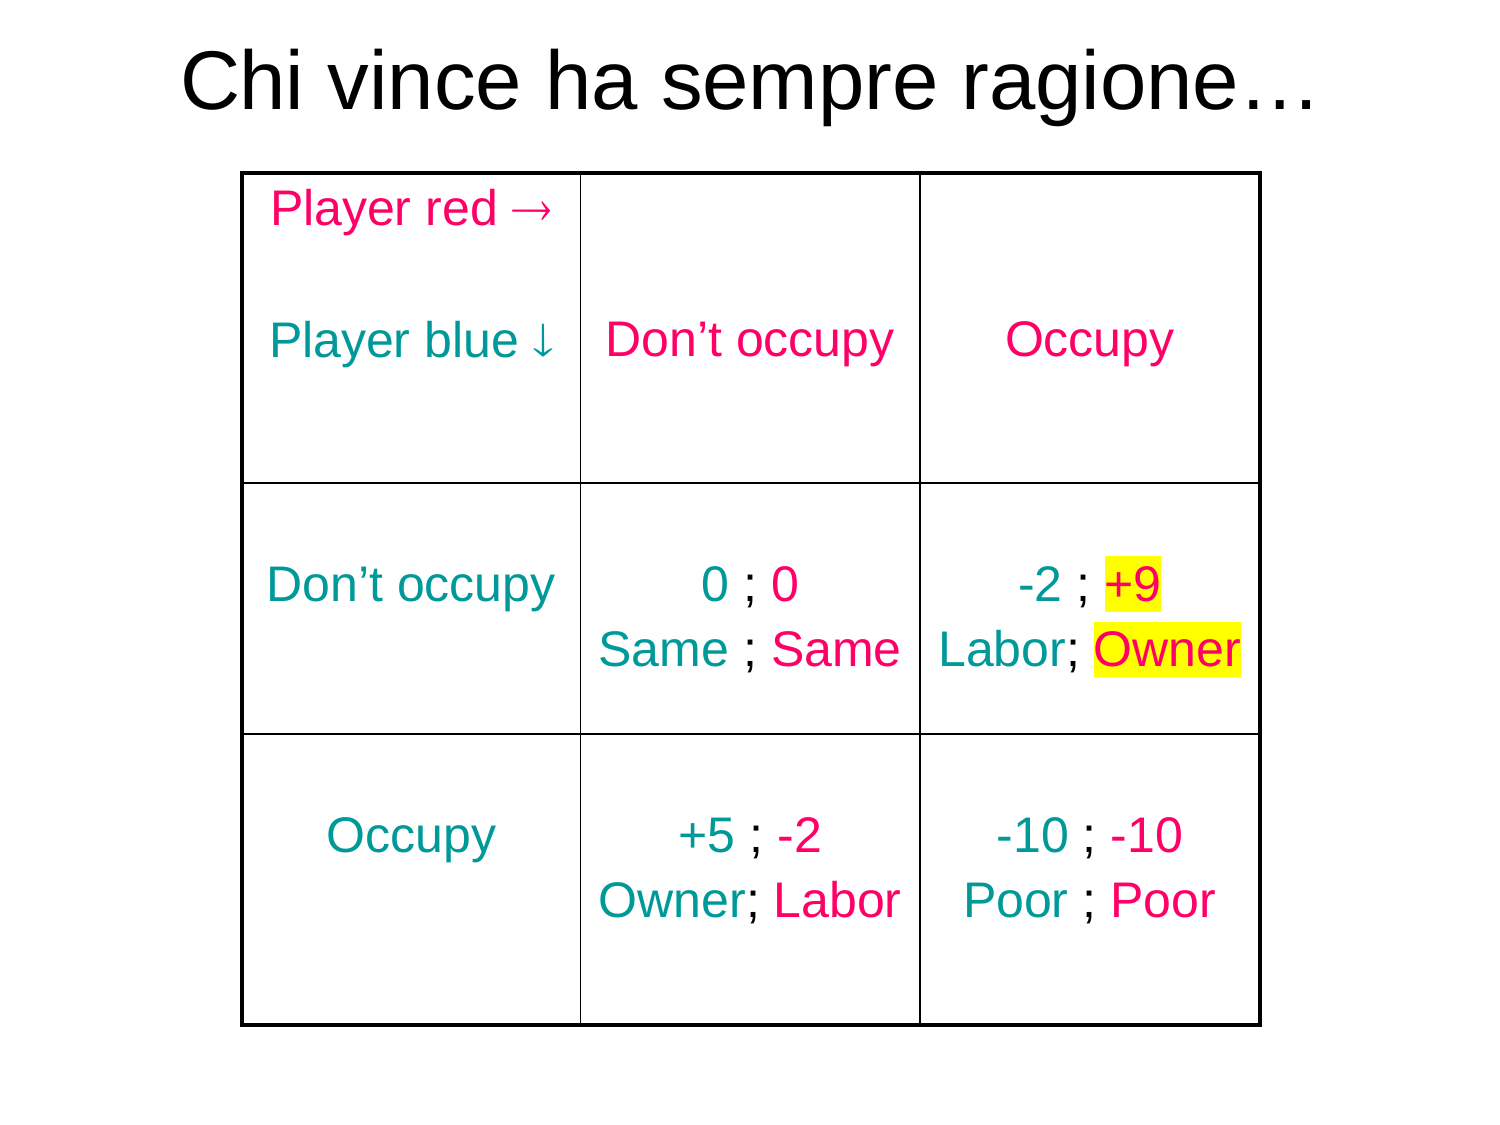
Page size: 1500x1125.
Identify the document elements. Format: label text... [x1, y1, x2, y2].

table_cell Occupy [244, 735, 580, 1023]
table_header Don’t occupy [581, 175, 919, 482]
text_box Chi vince ha sempre ragione… [0, 19, 1500, 134]
table_cell +5 ; -2 Owner; Labor [581, 735, 919, 1023]
table_header Player red  Player blue  [244, 175, 580, 482]
table_cell 0 ; 0 Same ; Same [581, 484, 919, 733]
table_cell -2 ; +9 Labor; Owner [921, 484, 1258, 733]
table_cell -10 ; -10 Poor ; Poor [921, 735, 1258, 1023]
table_header Occupy [921, 175, 1258, 482]
table_cell Don’t occupy [244, 484, 580, 733]
